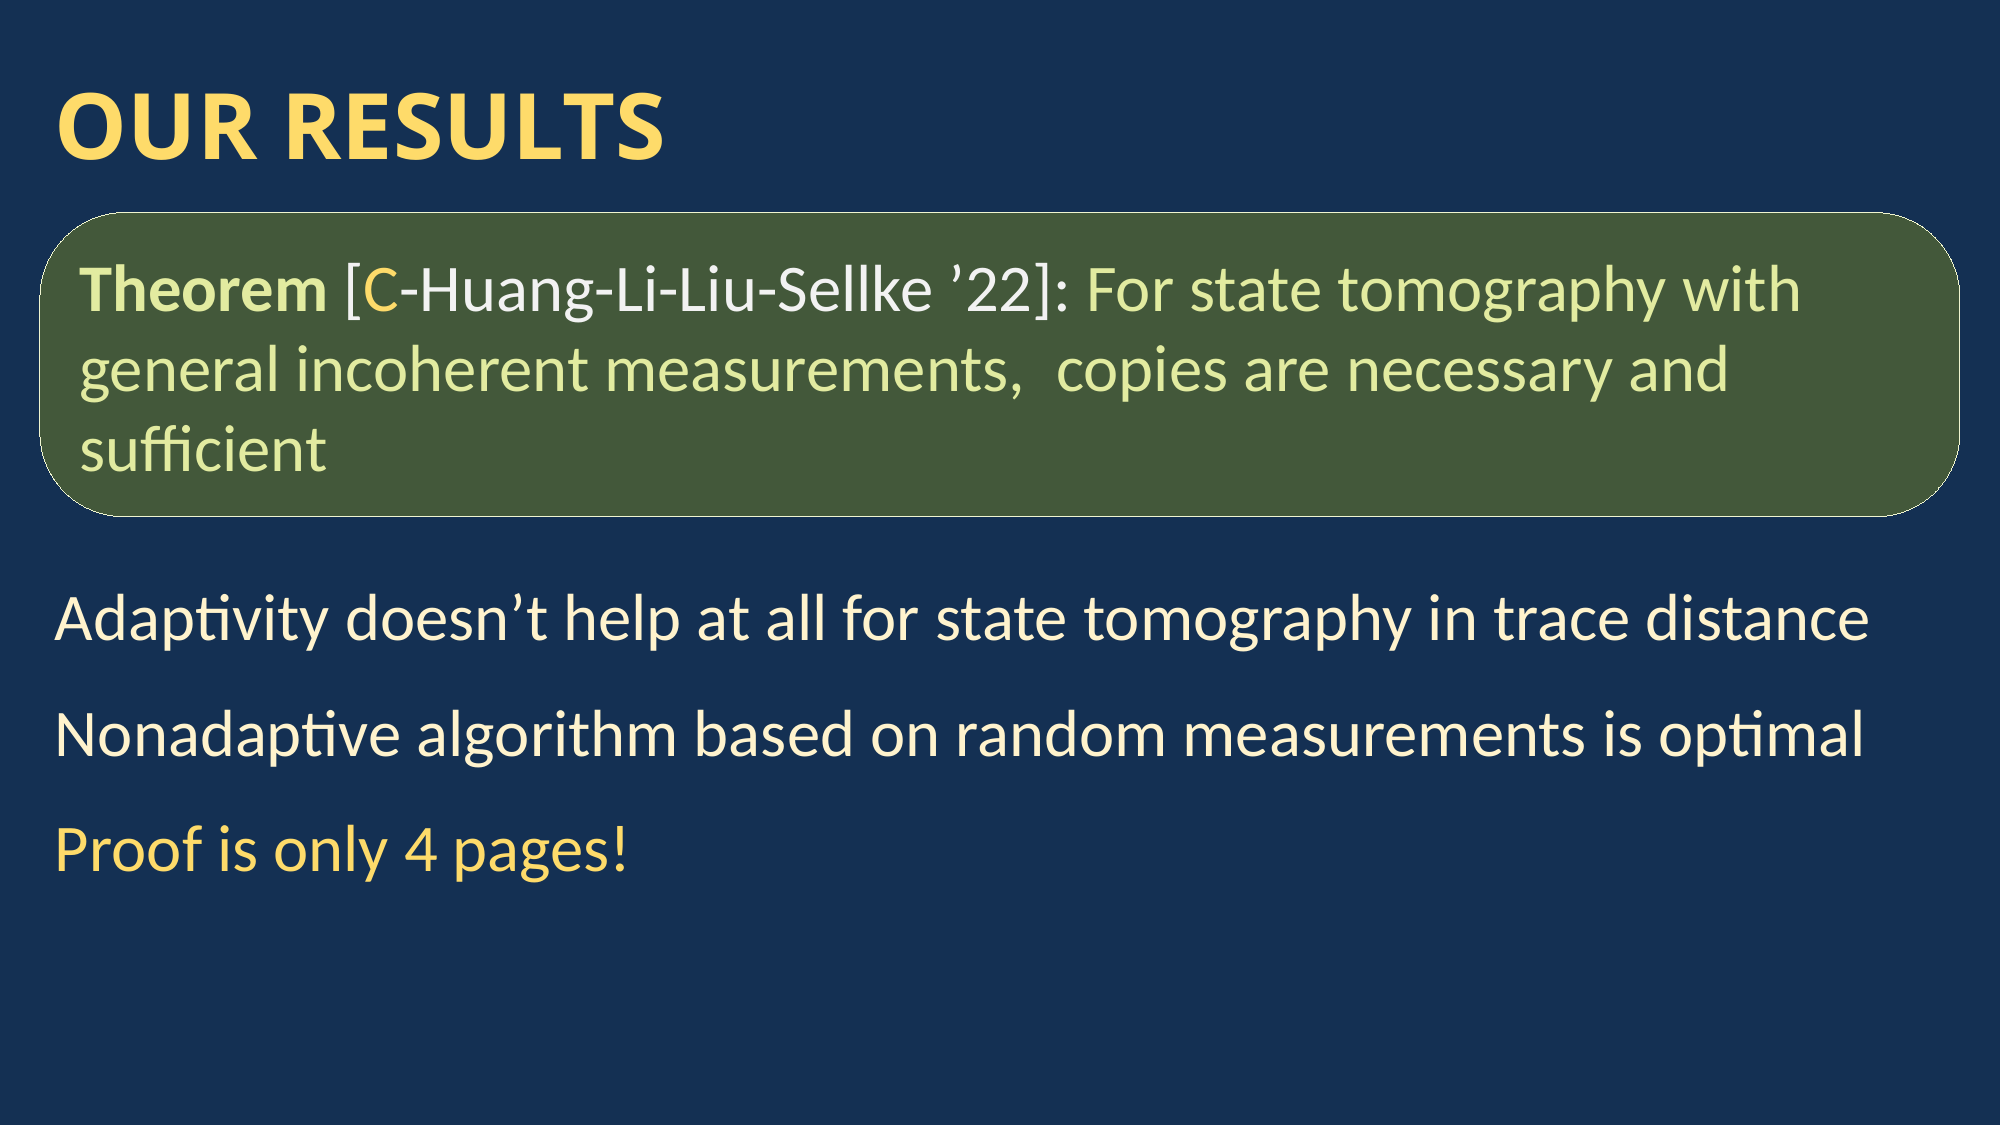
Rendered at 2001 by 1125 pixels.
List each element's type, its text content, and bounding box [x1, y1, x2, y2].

title OUR RESULTS [39, 46, 1960, 213]
list Adaptivity doesn’t help at all for state tomography in trace distance Nonadaptive algorithm based on random measurements is optimal Proof is only 4 pages! [39, 575, 1960, 1031]
